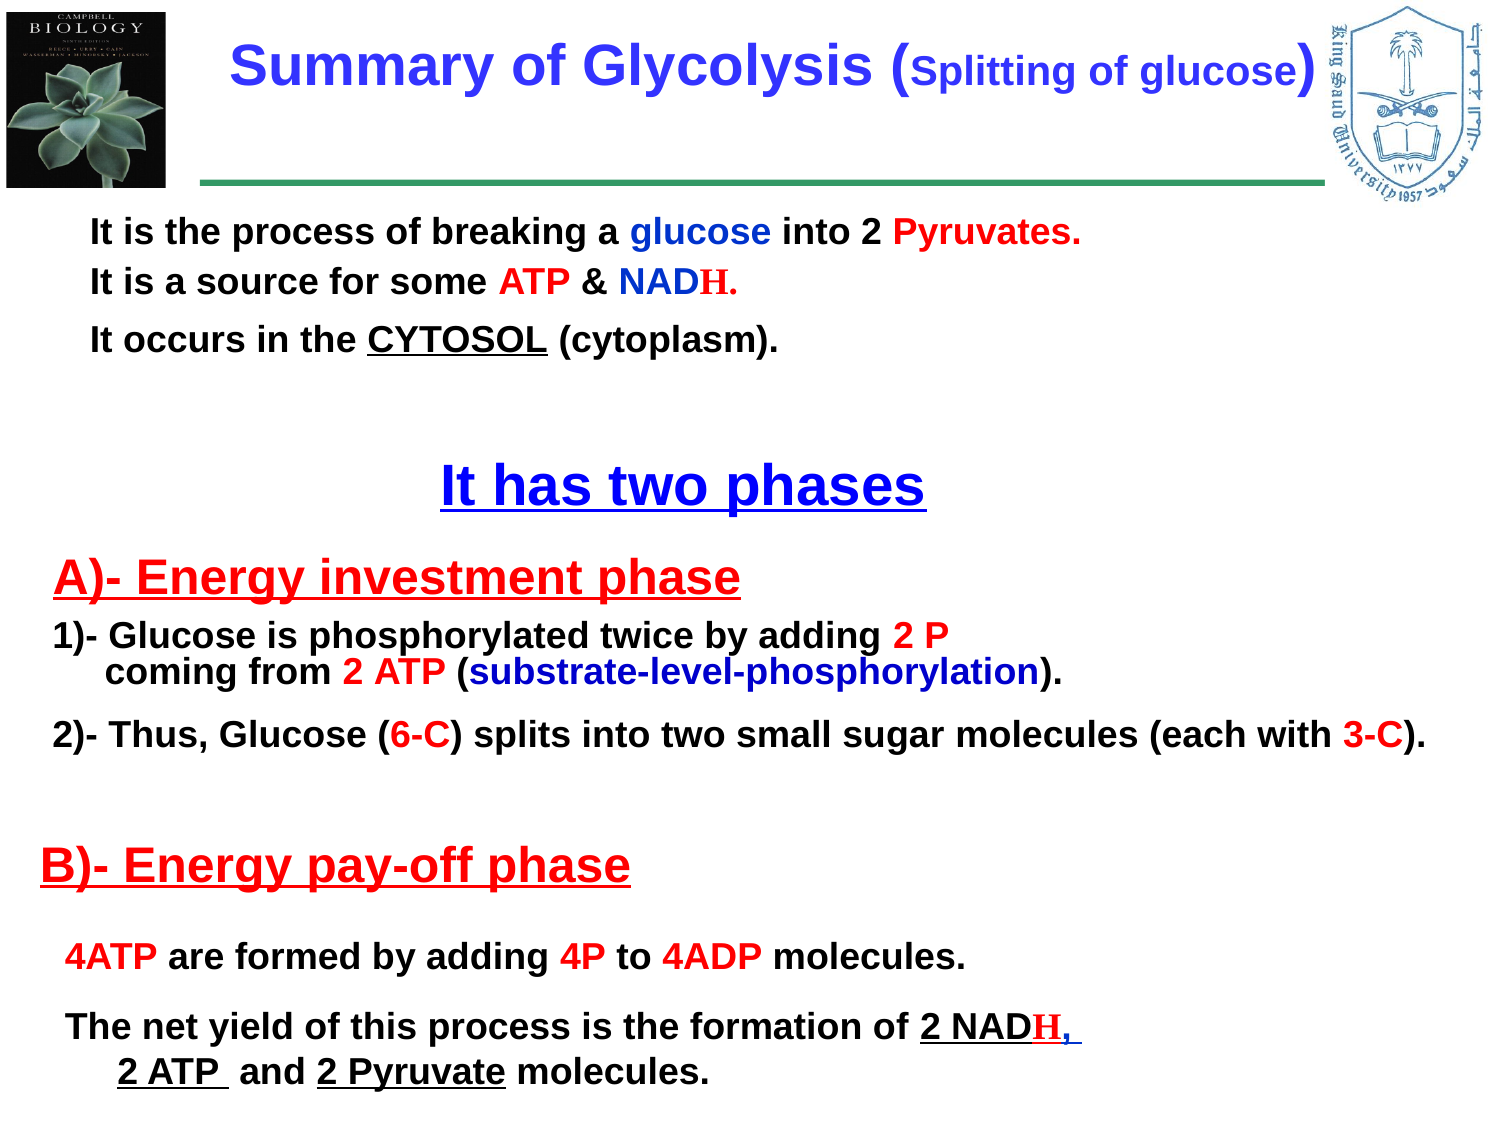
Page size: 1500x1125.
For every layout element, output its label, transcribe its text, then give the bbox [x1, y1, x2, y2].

text_box It is the process of breaking a glucose into 2 Pyruvates. [74, 216, 1213, 260]
text_box 2)- Thus, Glucose (6-C) splits into two small sugar molecules (each with 3-C). [37, 702, 1450, 762]
text_box It has two phases [425, 439, 942, 525]
text_box A)- Energy investment phase [37, 537, 757, 612]
text_box 4ATP are formed by adding 4P to 4ADP molecules. [49, 924, 1025, 985]
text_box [5, 0, 1488, 209]
text_box 1)- Glucose is phosphorylated twice by adding 2 P coming from 2 ATP (substrate-level-phosphorylation). [37, 612, 1338, 699]
text_box It is a source for some ATP & NADH. It occurs in the CYTOSOL (cytoplasm). [75, 249, 1238, 368]
text_box The net yield of this process is the formation of 2 NADH, 2 ATP and 2 Pyruvate molecules. [49, 994, 1100, 1100]
text_box B)- Energy pay-off phase [25, 824, 647, 900]
